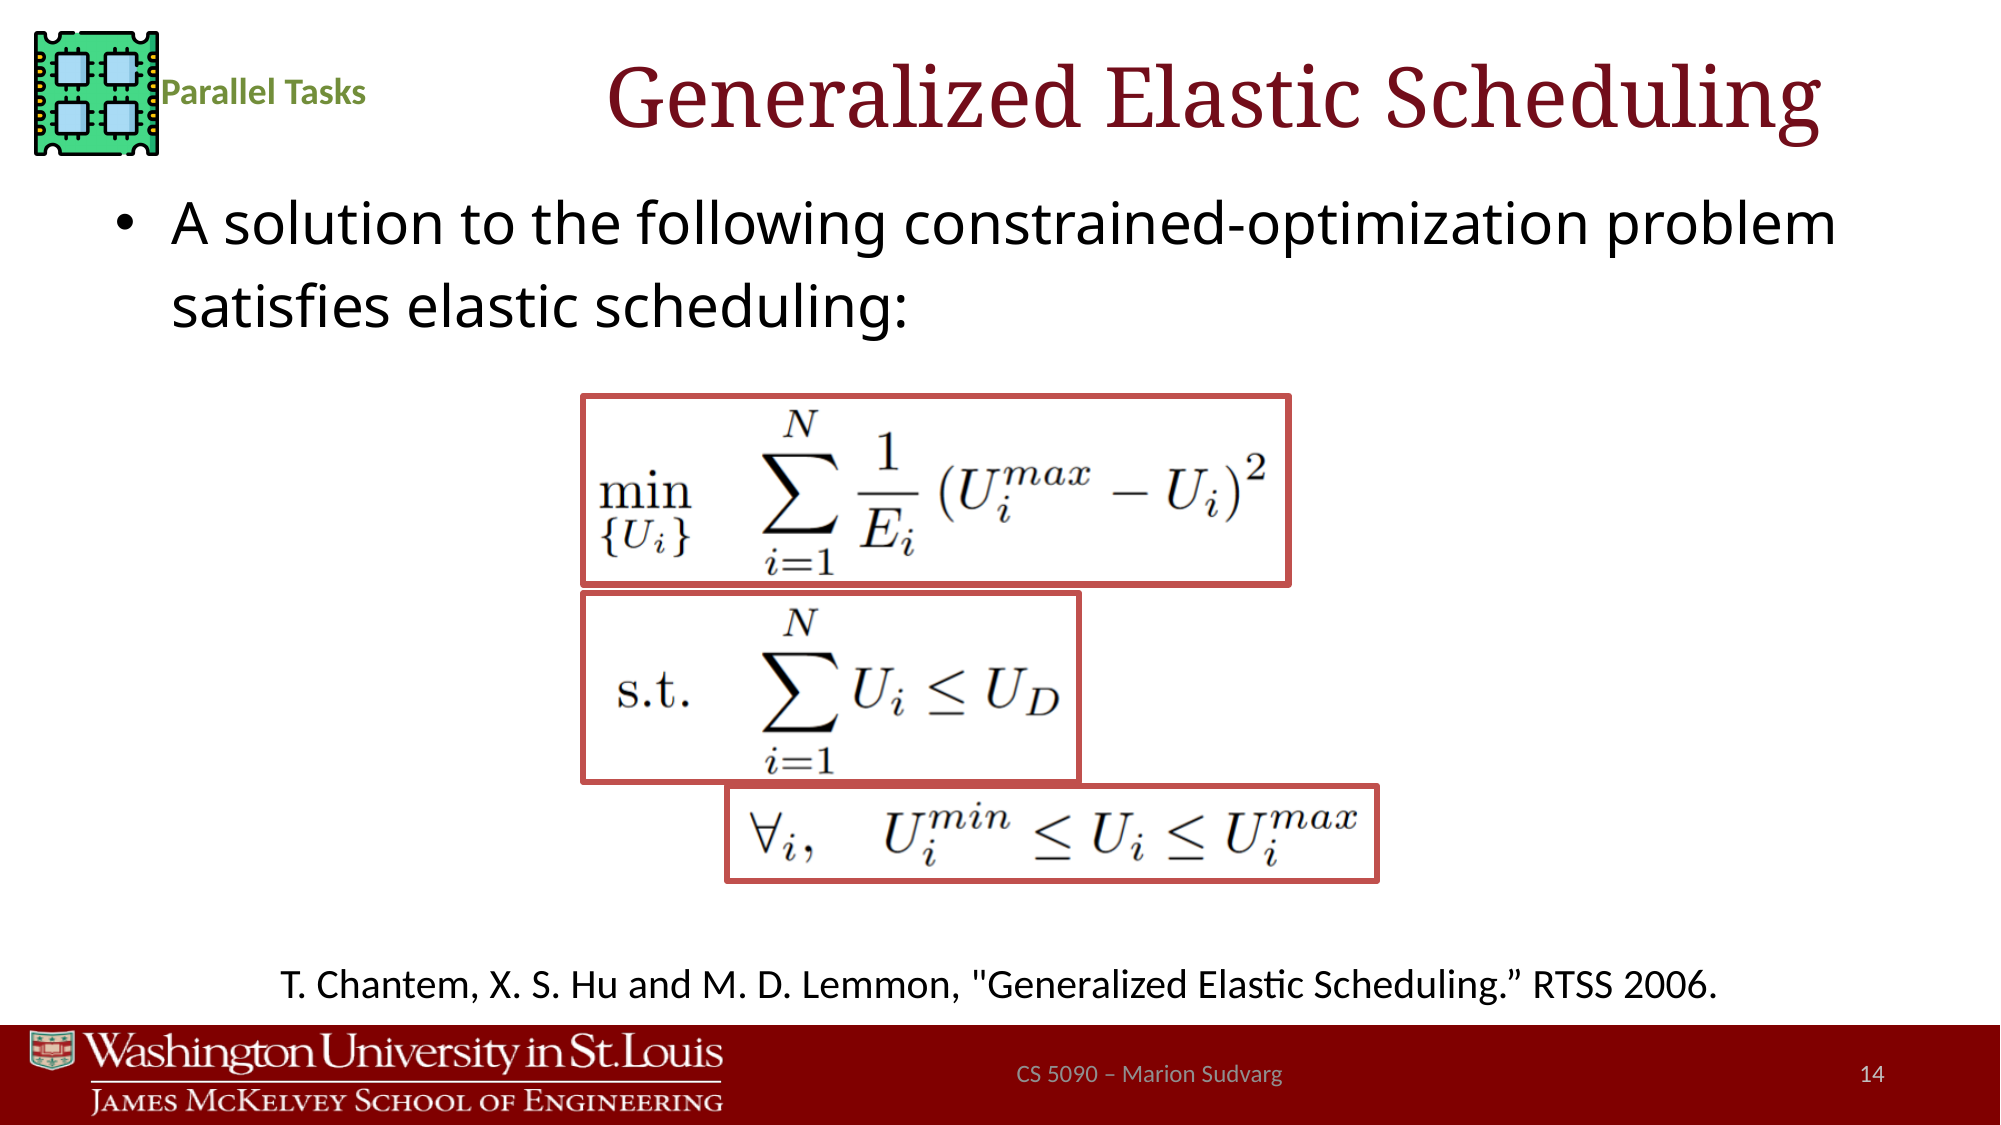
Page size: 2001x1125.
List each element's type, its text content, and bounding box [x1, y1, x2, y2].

text_box [1371, 785, 1377, 881]
slide_number 14 [1467, 1042, 1900, 1103]
text_box Generalized Elastic Scheduling [463, 0, 1966, 188]
text_box T. Chantem, X. S. Hu and M. D. Lemmon, "Generalized Elastic Scheduling.” RTSS 2006. [0, 949, 2000, 1014]
footer CS 5090 – Marion Sudvarg [833, 1042, 1467, 1103]
list A solution to the following constrained-optimization problem satisfies elastic scheduling: [99, 164, 1900, 949]
picture [583, 397, 1367, 878]
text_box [34, 31, 428, 157]
